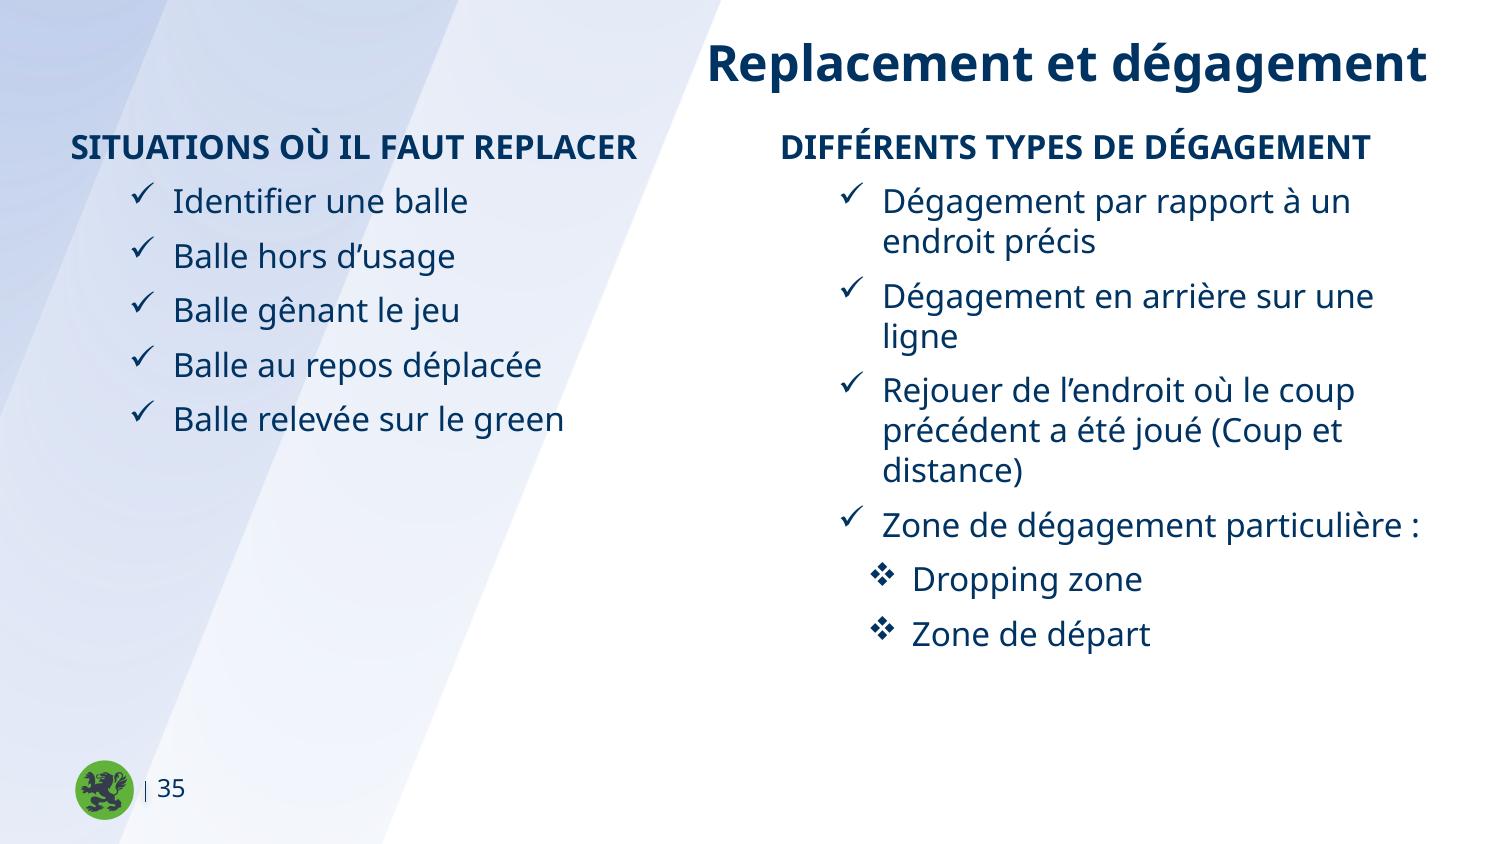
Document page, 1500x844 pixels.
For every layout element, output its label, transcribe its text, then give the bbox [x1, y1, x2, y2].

slide_number 35 [157, 774, 508, 806]
list Différents types de dégagement Dégagement par rapport à un endroit précis Dégagement en arrière sur une ligne Rejouer de l’endroit où le coup précédent a été joué (Coup et distance) Zone de dégagement particulière : Dropping zone Zone de départ [779, 126, 1430, 718]
list Replacement et dégagement [70, 31, 1429, 93]
picture [0, 0, 1500, 844]
list Situations où il faut replacer Identifier une balle Balle hors d’usage Balle gênant le jeu Balle au repos déplacée Balle relevée sur le green [70, 126, 721, 718]
